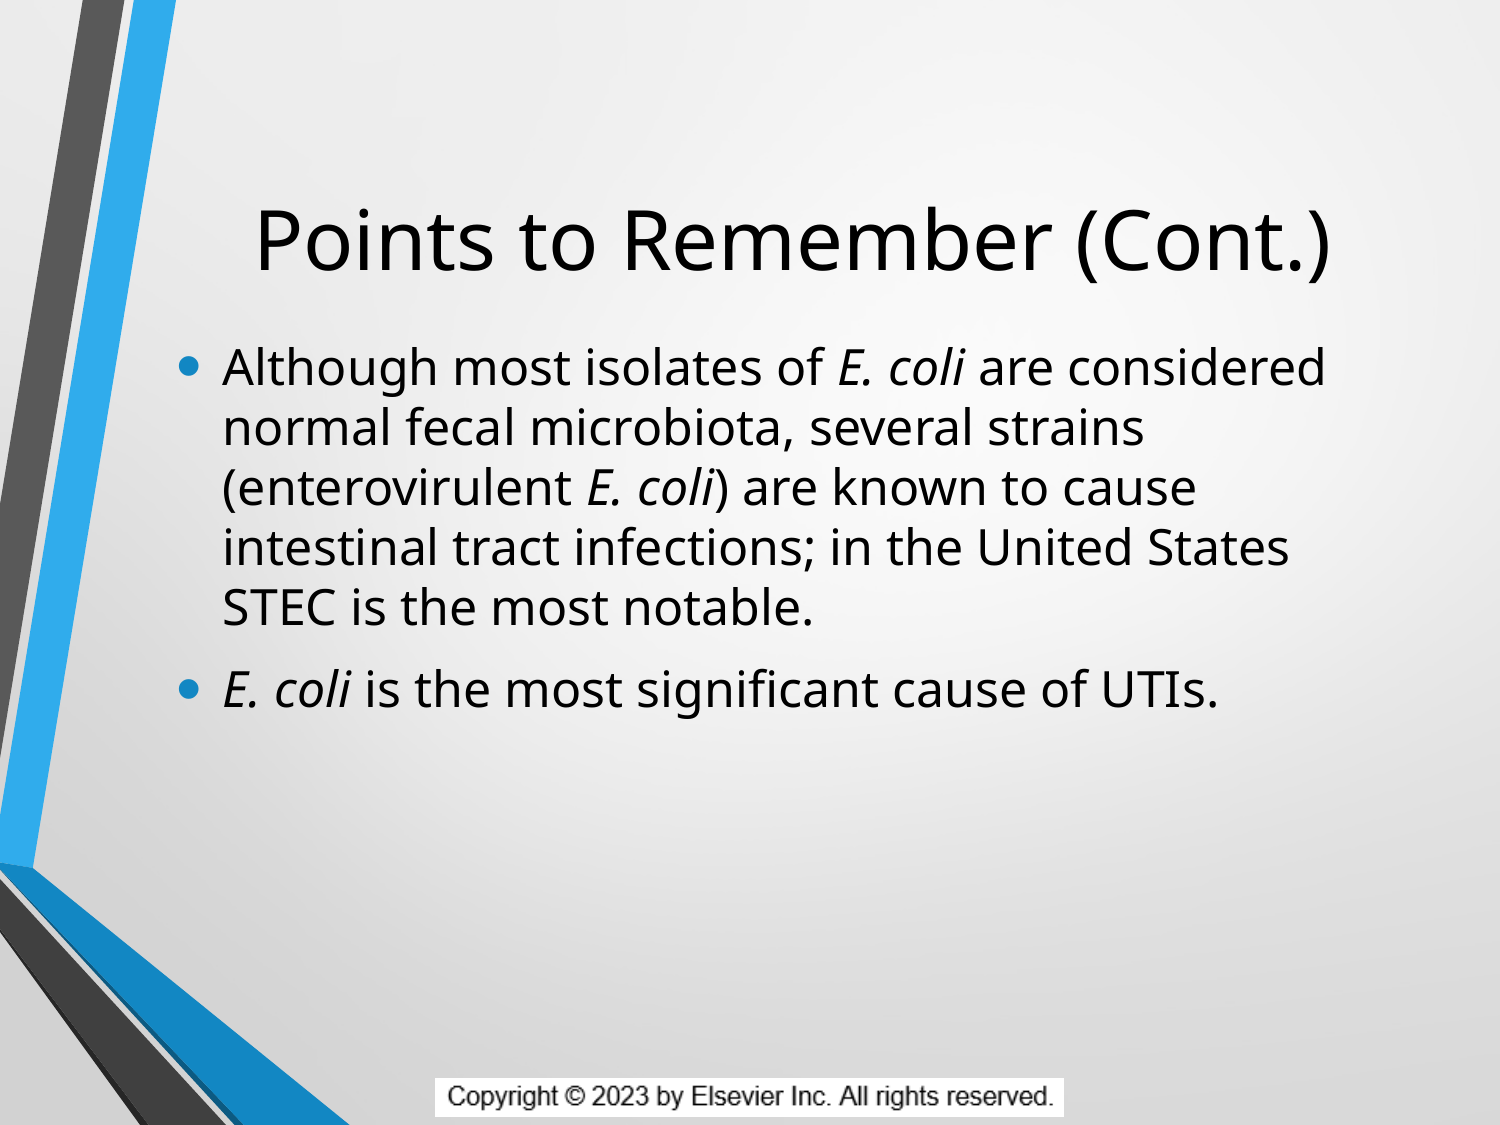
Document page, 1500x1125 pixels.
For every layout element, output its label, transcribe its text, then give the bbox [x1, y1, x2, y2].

list Although most isolates of E. coli are considered normal fecal microbiota, several strains (enterovirulent E. coli) are known to cause intestinal tract infections; in the United States STEC is the most notable. E. coli is the most significant cause of UTIs. [161, 253, 1425, 801]
picture [435, 1078, 1064, 1117]
title Points to Remember (Cont.) [161, 75, 1425, 253]
